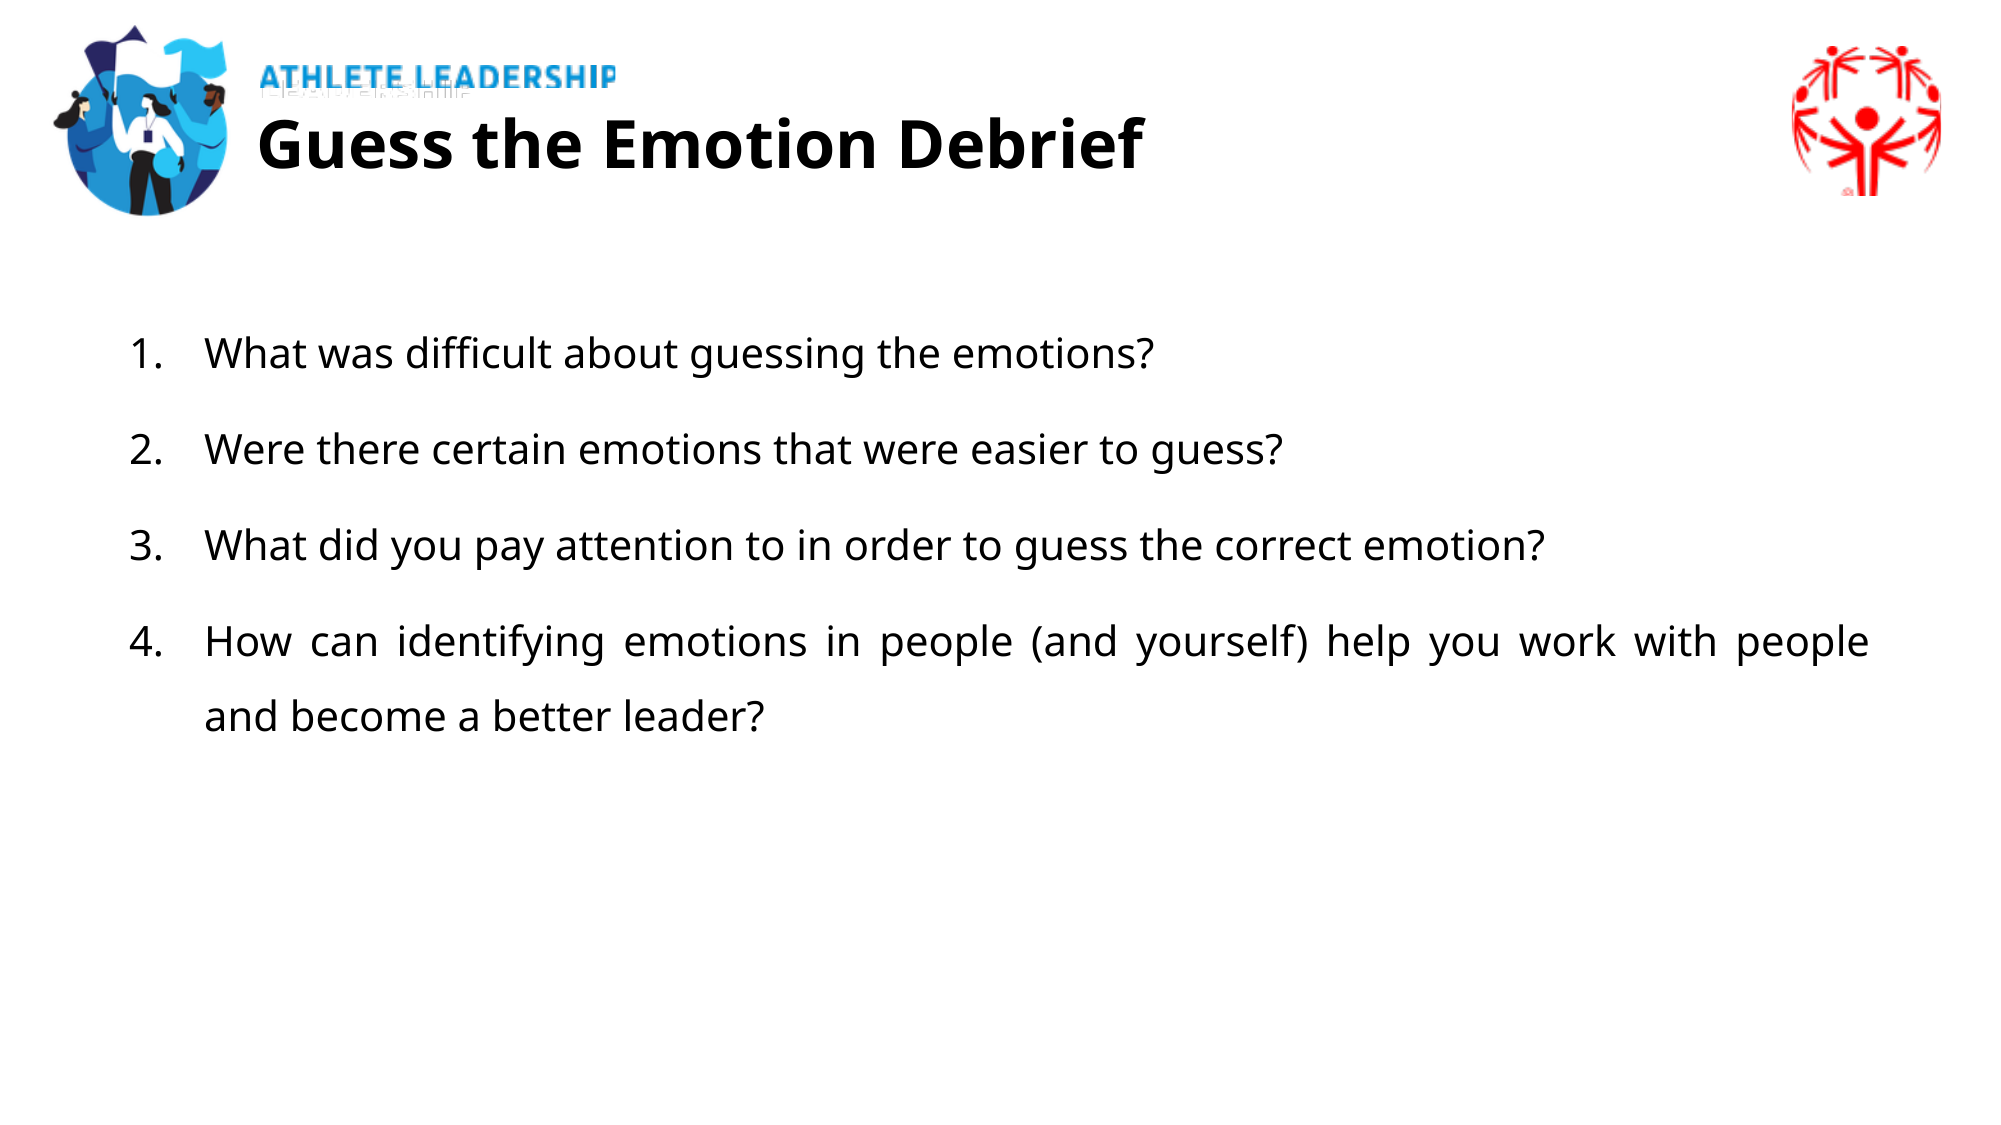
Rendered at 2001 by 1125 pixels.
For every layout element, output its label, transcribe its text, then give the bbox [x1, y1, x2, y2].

text_box Guess the Emotion Debrief [241, 101, 1660, 193]
picture [32, 6, 260, 235]
text_box What was difficult about guessing the emotions? Were there certain emotions that were easier to guess? What did you pay attention to in order to guess the correct emotion? How can identifying emotions in people (and yourself) help you work with people and become a better leader? [114, 294, 1886, 924]
